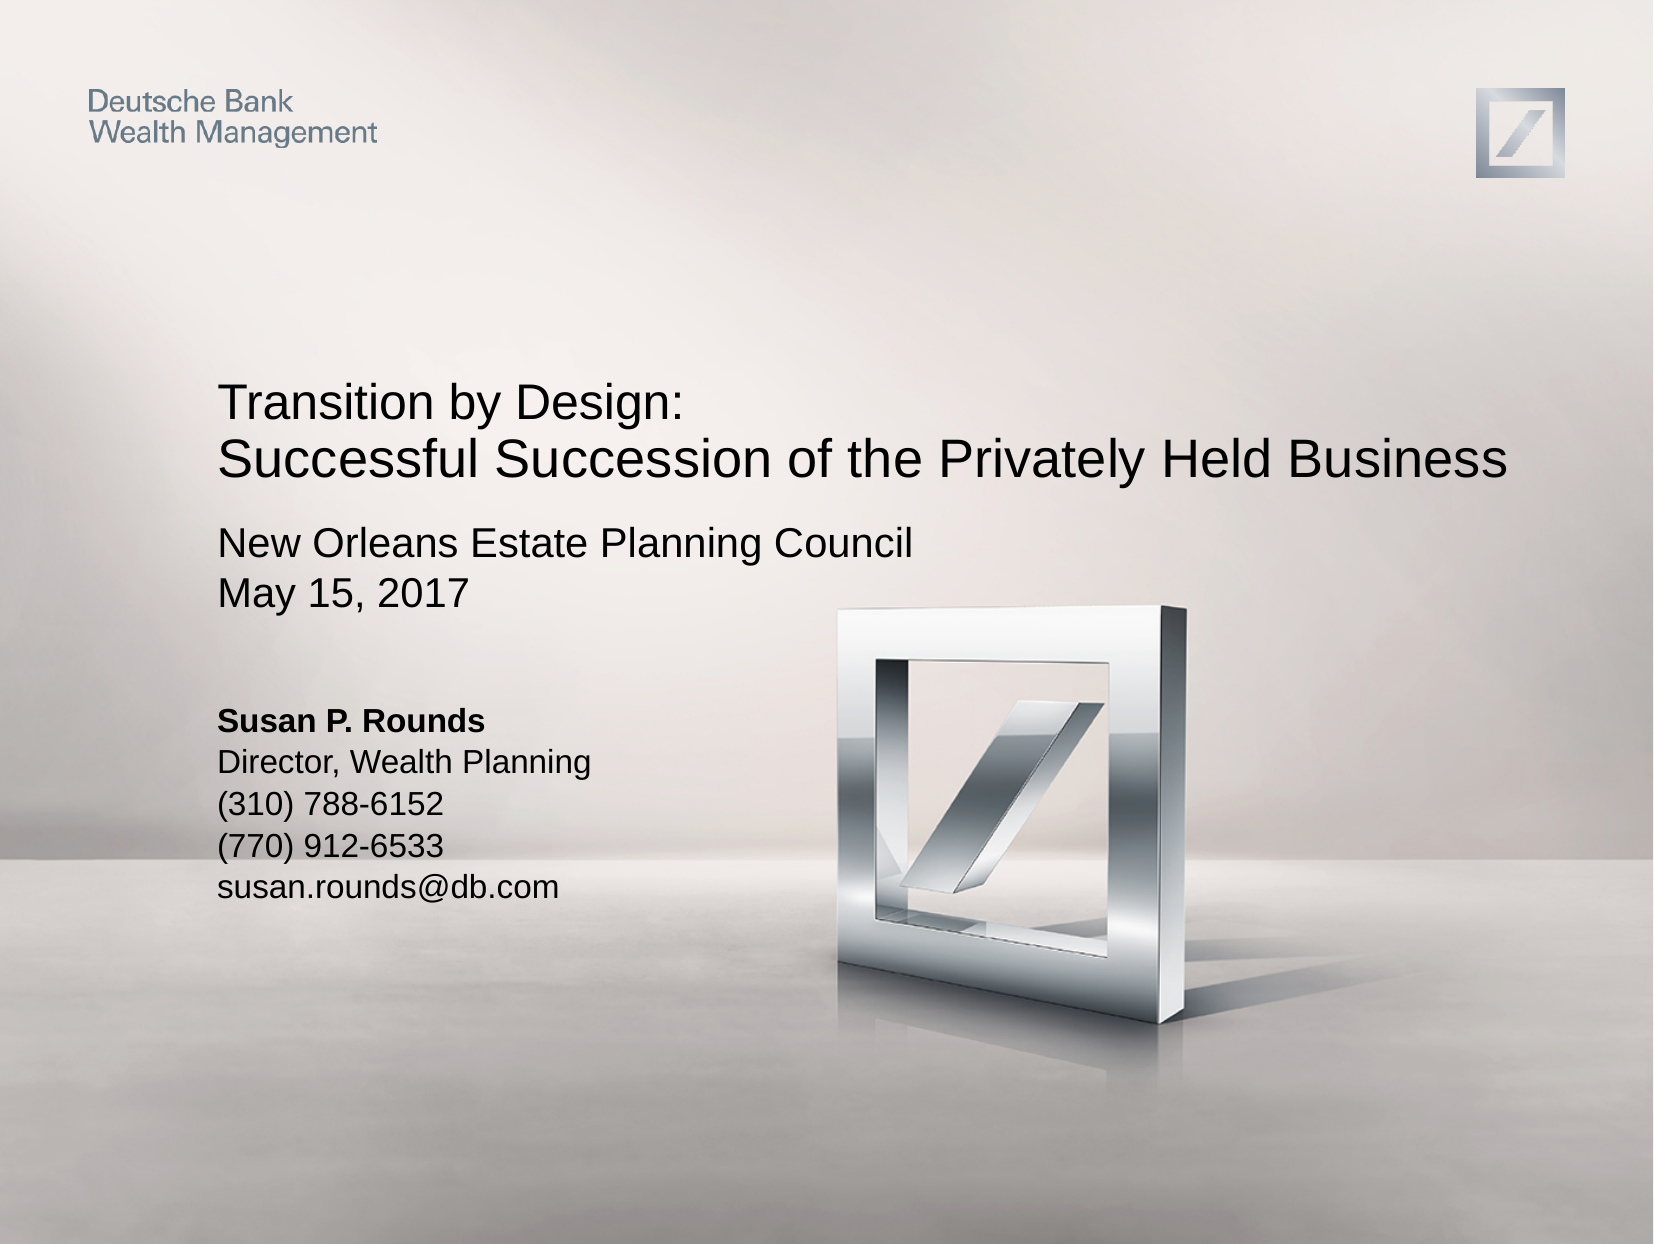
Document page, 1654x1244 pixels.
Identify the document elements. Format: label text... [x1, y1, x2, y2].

subtitle New Orleans Estate Planning Council May 15, 2017 [216, 510, 1566, 617]
title Transition by Design: Successful Succession of the Privately Held Business [216, 345, 1602, 511]
picture [0, 0, 1654, 1244]
text_box Susan P. Rounds Director, Wealth Planning (310) 788-6152 (770) 912-6533 susan.rounds@db.com [217, 696, 764, 906]
